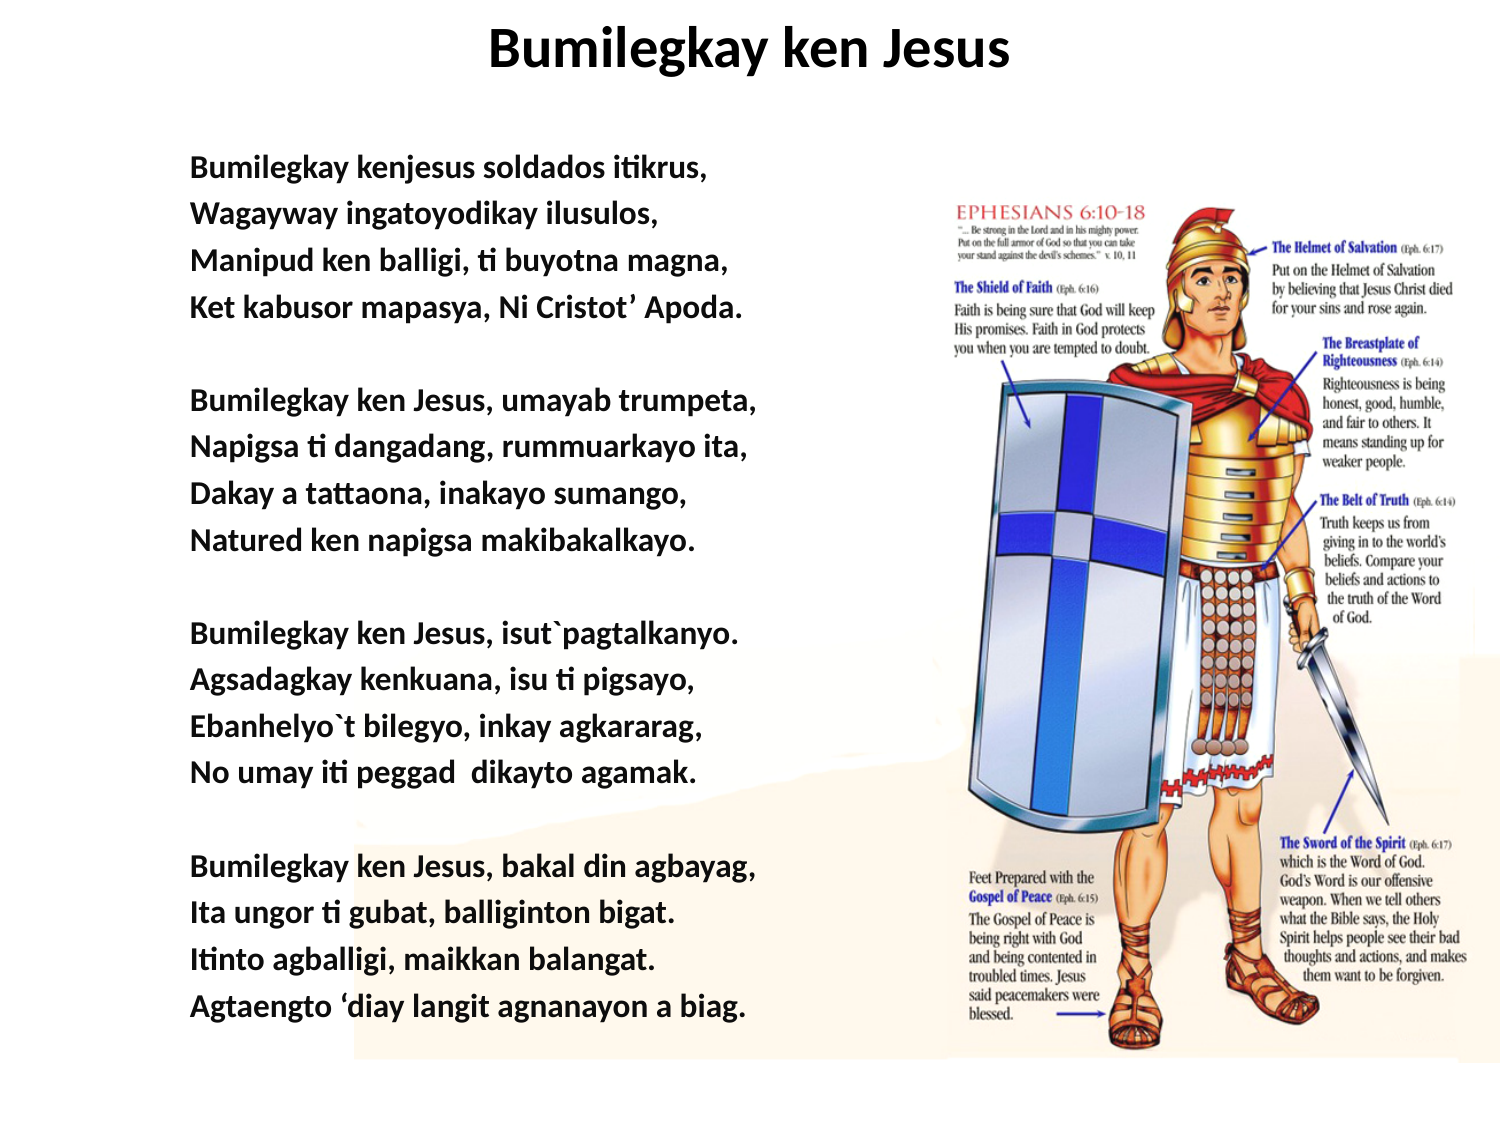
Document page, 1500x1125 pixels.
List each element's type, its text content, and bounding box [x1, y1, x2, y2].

picture [354, 149, 1500, 1063]
title Bumilegkay ken Jesus [337, 0, 1163, 88]
subtitle Bumilegkay kenjesus soldados itikrus, Wagayway ingatoyodikay ilusulos, Manipud ken balligi, ti buyotna magna, Ket kabusor mapasya, Ni Cristot’ Apoda. Bumilegkay ken Jesus, umayab trumpeta, Napigsa ti dangadang, rummuarkayo ita, Dakay a tattaona, inakayo sumango, Natured ken napigsa makibakalkayo. Bumilegkay ken Jesus, isut`pagtalkanyo. Agsadagkay kenkuana, isu ti pigsayo, Ebanhelyo`t bilegyo, inkay agkararag, No umay iti peggad dikayto agamak. Bumilegkay ken Jesus, bakal din agbayag, Ita ungor ti gubat, balliginton bigat. Itinto agballigi, maikkan balangat. Agtaengto ‘diay langit agnanayon a biag. [174, 137, 813, 788]
